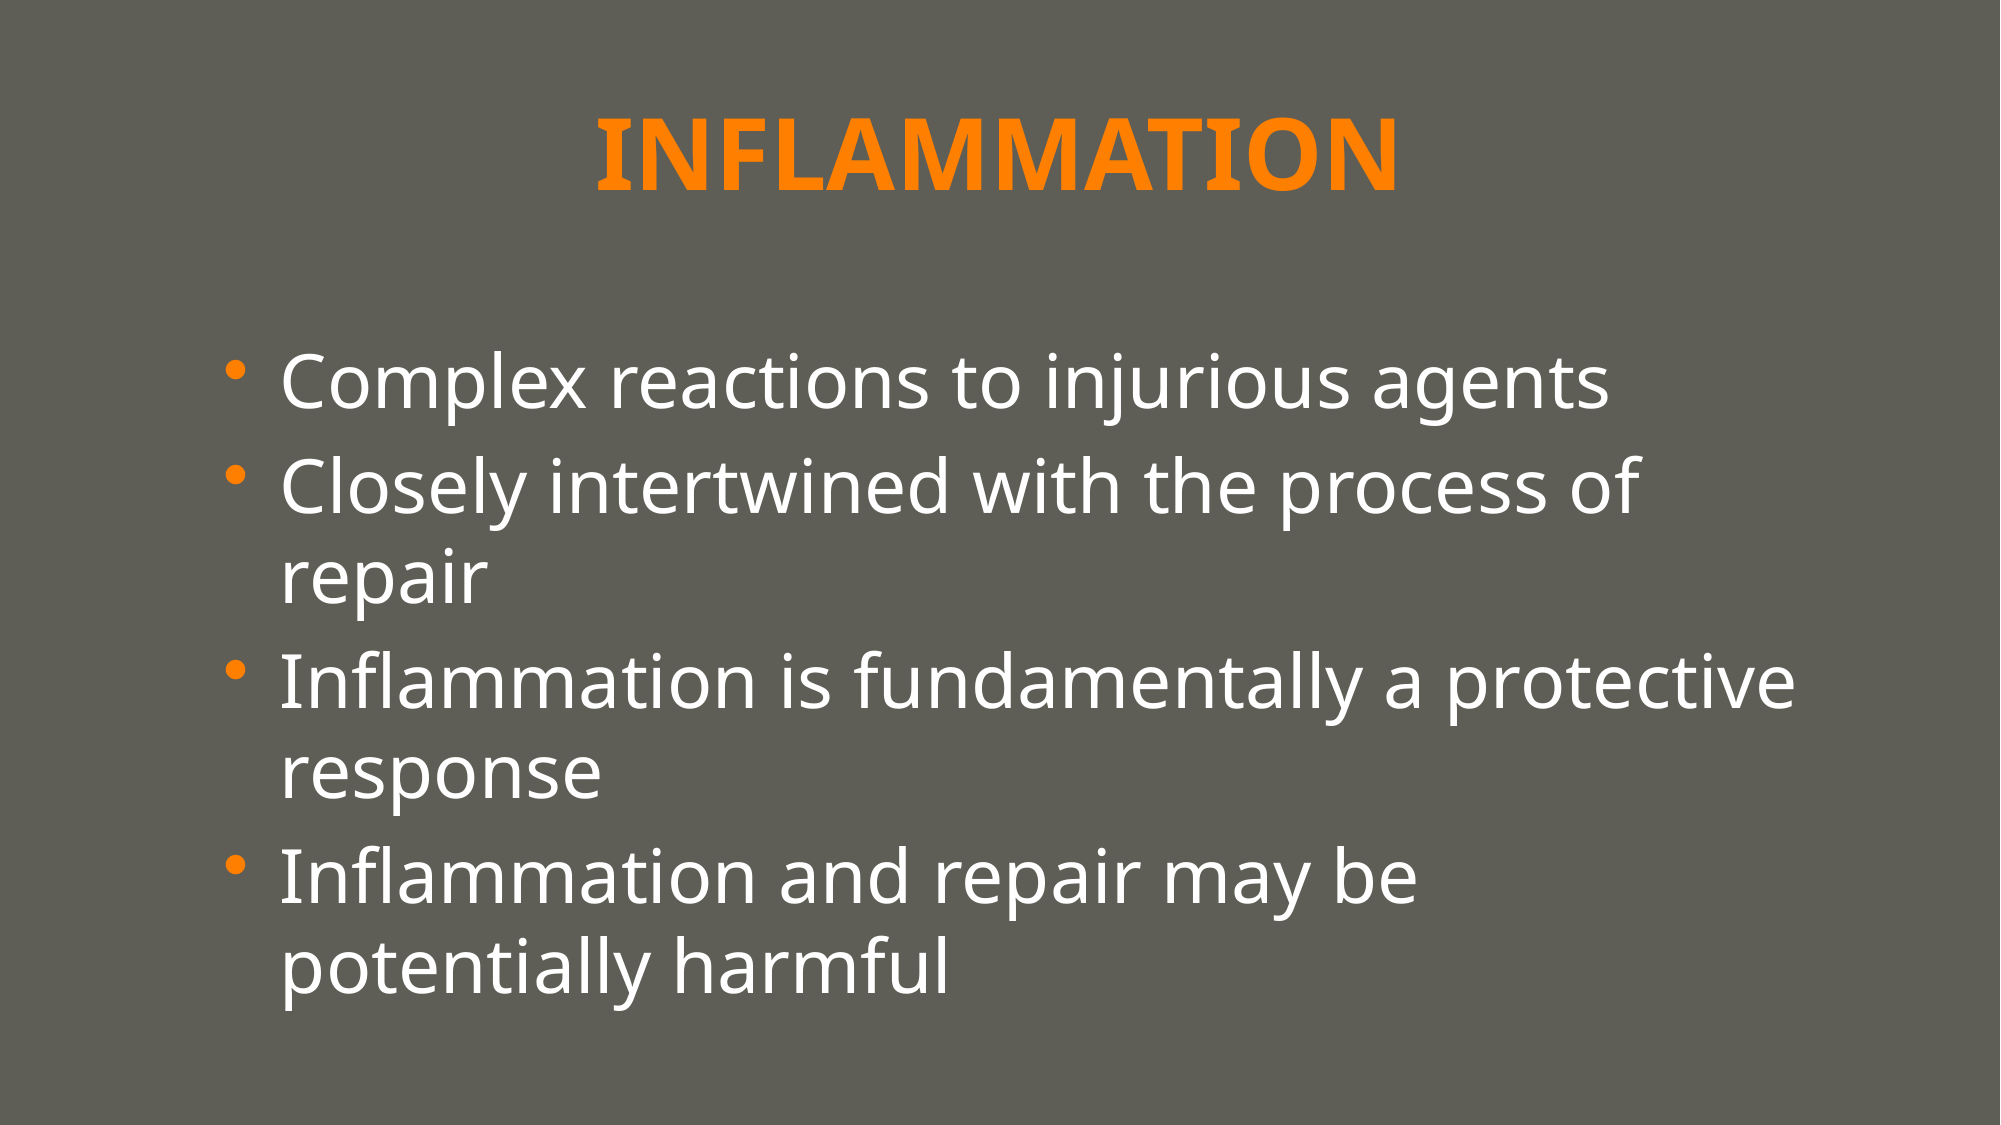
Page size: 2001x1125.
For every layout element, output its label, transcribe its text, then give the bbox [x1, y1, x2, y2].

title INFLAMMATION [99, 45, 1900, 256]
list Complex reactions to injurious agents Closely intertwined with the process of repair Inflammation is fundamentally a protective response Inflammation and repair may be potentially harmful [208, 326, 1827, 1071]
